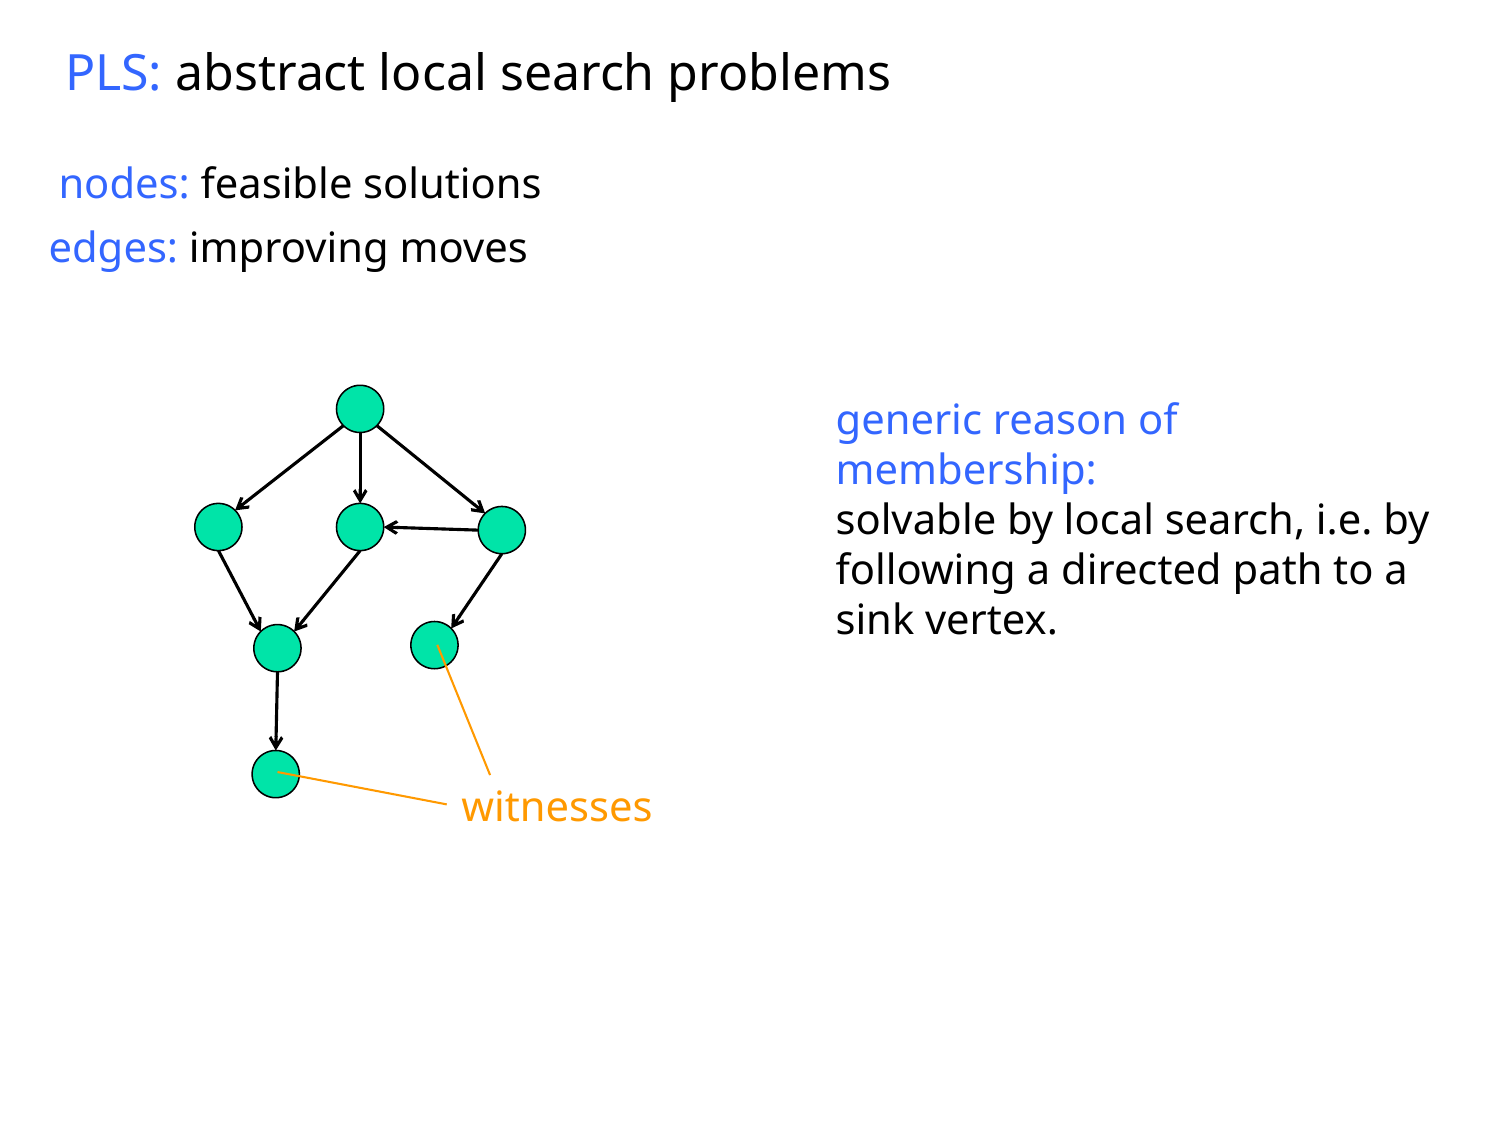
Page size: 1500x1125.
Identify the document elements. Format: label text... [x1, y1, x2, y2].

text_box witnesses [446, 772, 668, 837]
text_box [194, 385, 526, 799]
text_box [277, 771, 448, 806]
text_box generic reason of membership: solvable by local search, i.e. by following a directed path to a sink vertex. [820, 385, 1455, 502]
text_box PLS: abstract local search problems [50, 32, 907, 108]
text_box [436, 644, 491, 776]
text_box nodes: feasible solutions [43, 149, 557, 214]
text_box edges: improving moves [33, 213, 543, 279]
